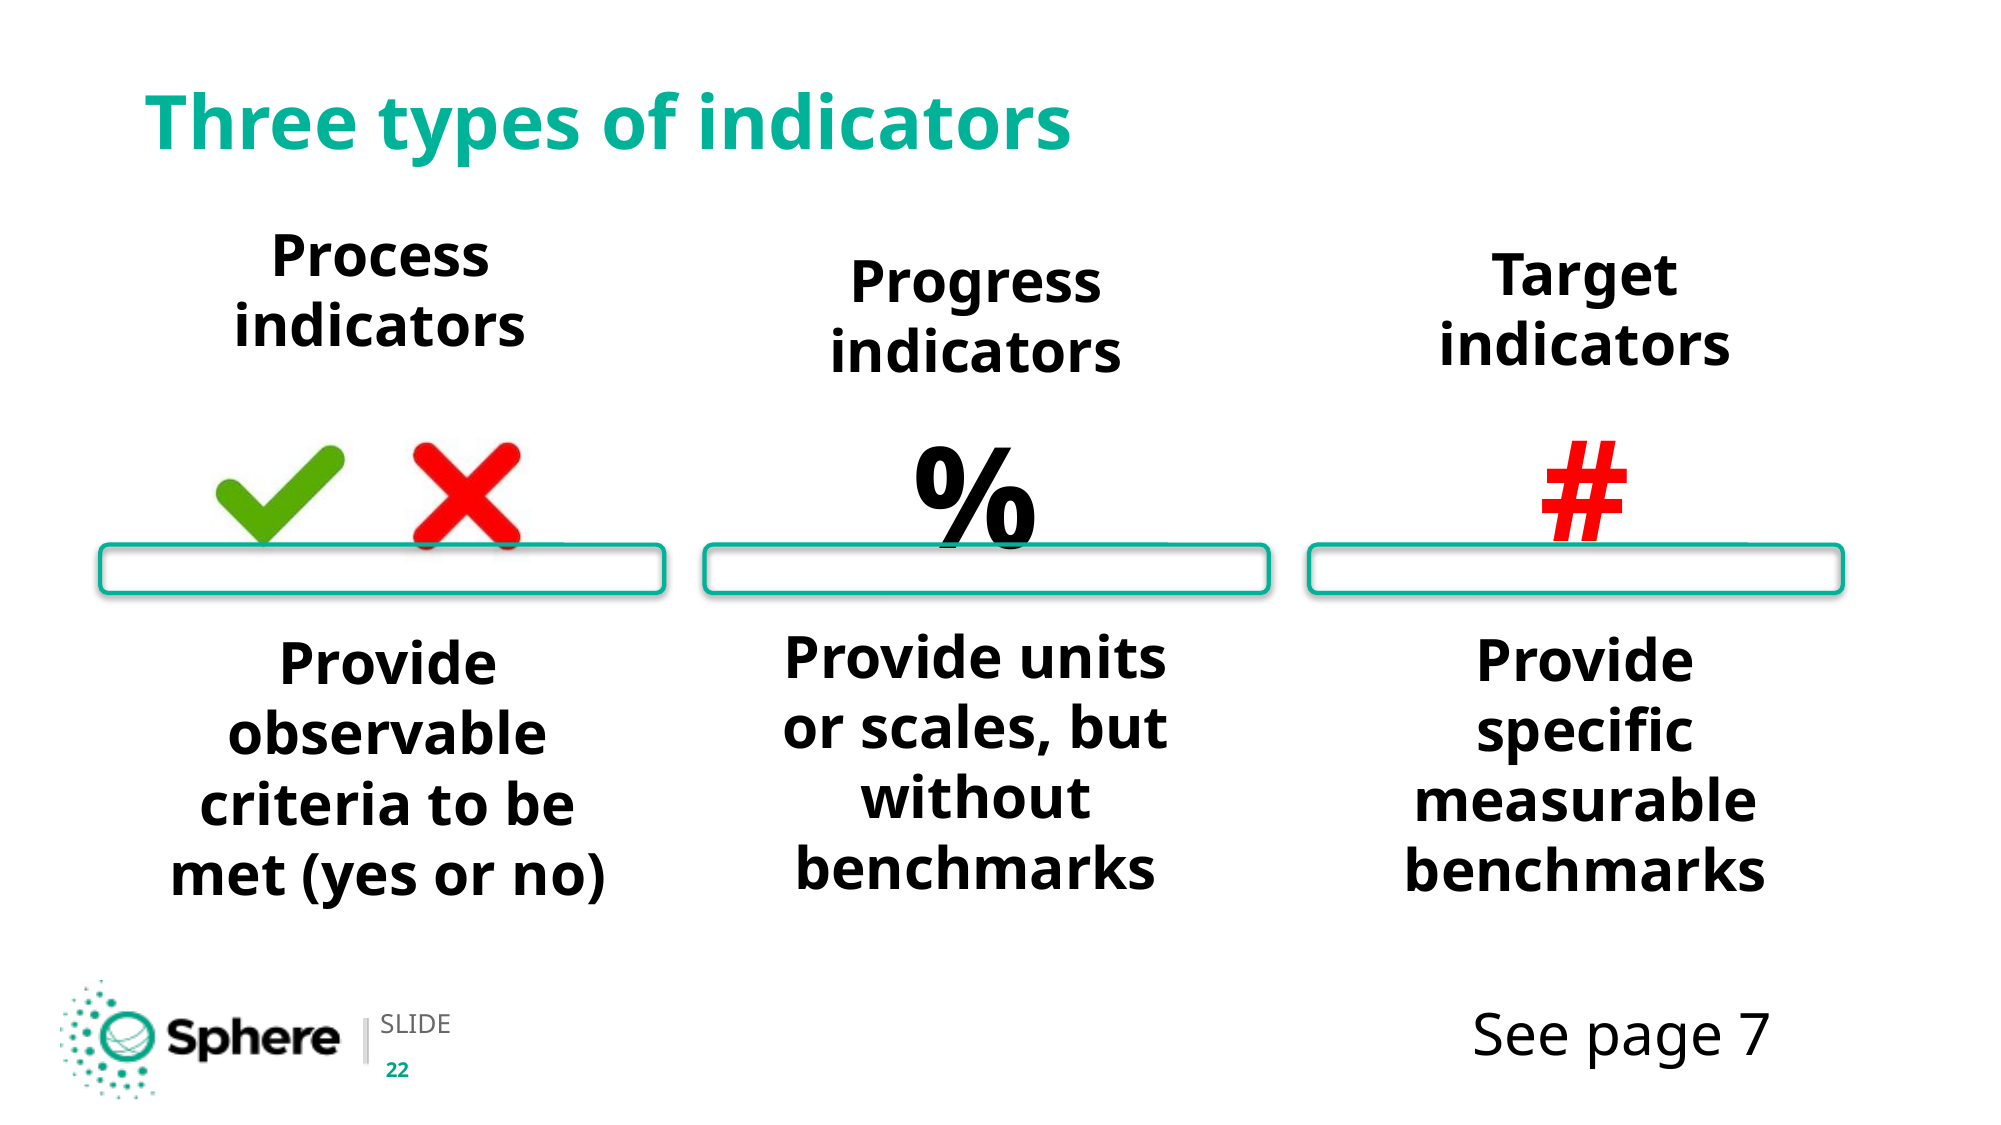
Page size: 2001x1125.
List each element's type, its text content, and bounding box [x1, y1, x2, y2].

picture [363, 1018, 372, 1066]
picture [60, 980, 342, 1101]
title Three types of indicators [129, 77, 1854, 253]
slide_number 22 [370, 1040, 456, 1101]
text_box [99, 210, 665, 915]
text_box See page 7 [1456, 988, 1790, 1075]
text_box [1308, 229, 1844, 911]
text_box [704, 236, 1269, 909]
